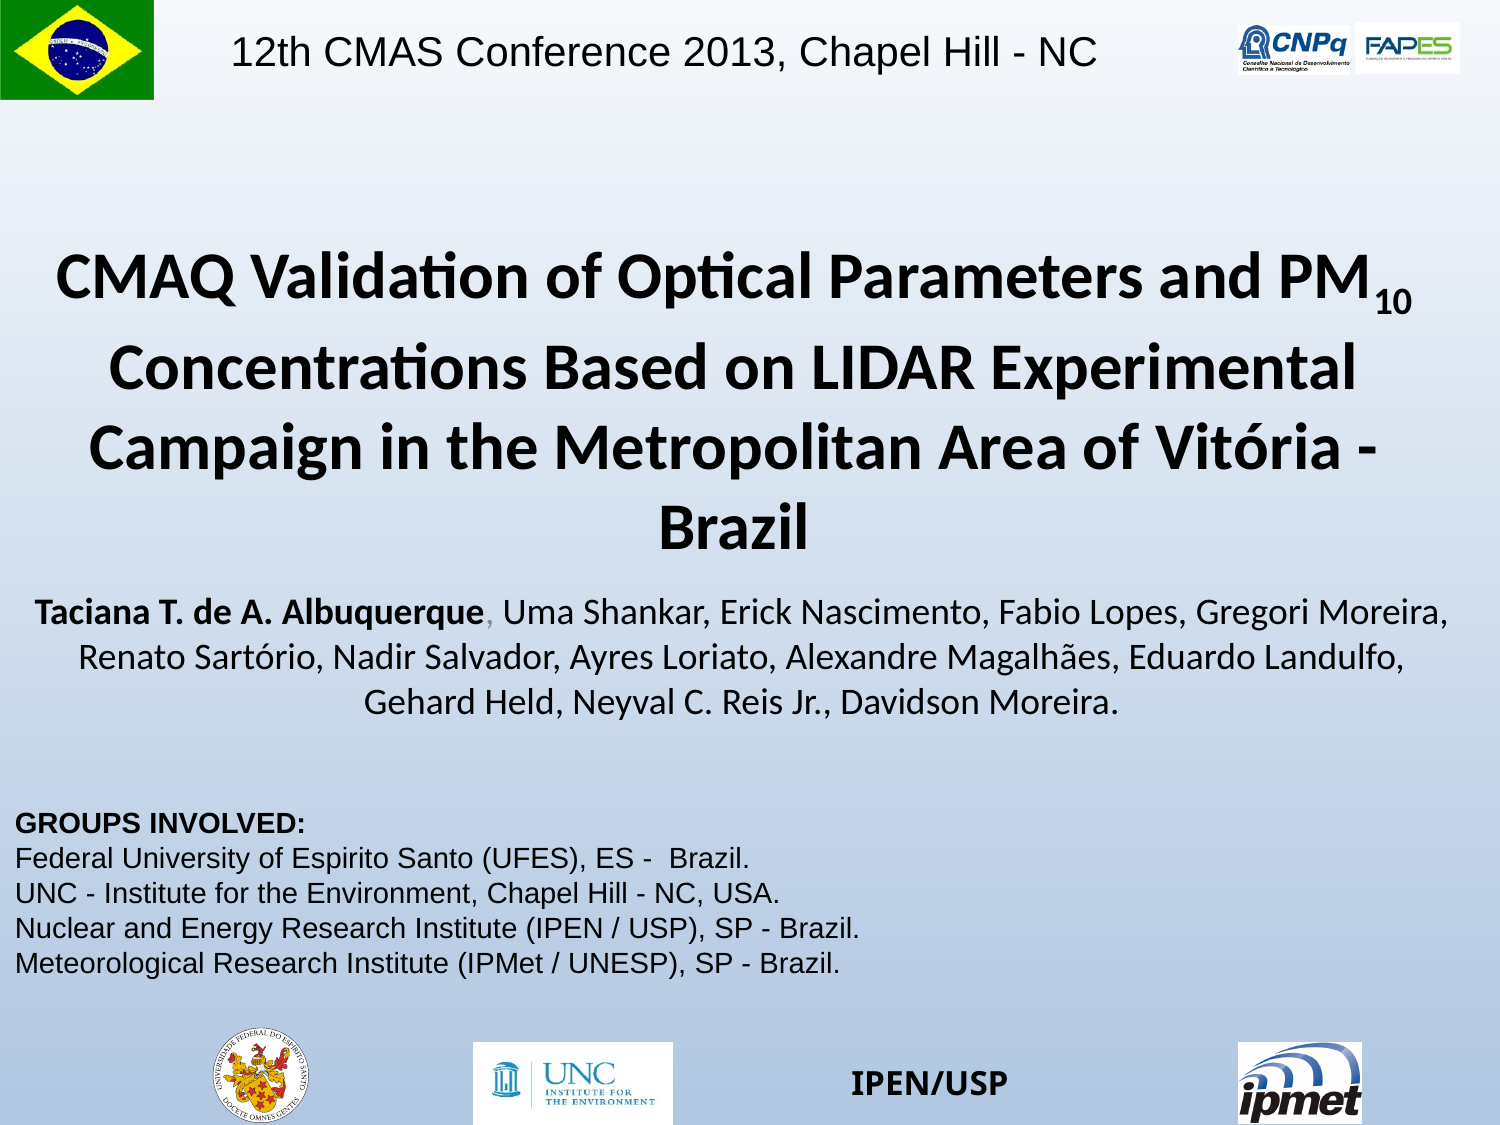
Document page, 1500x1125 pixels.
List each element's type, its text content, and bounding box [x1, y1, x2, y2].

text_box 12th CMAS Conference 2013, Chapel Hill - NC [215, 28, 1154, 82]
picture [0, 0, 155, 101]
picture [1238, 25, 1351, 75]
picture [1355, 22, 1460, 74]
text_box IPEN/USP [836, 1054, 1075, 1110]
picture [212, 1027, 310, 1124]
subtitle Taciana T. de A. Albuquerque, Uma Shankar, Erick Nascimento, Fabio Lopes, Gregori Moreira, Renato Sartório, Nadir Salvador, Ayres Loriato, Alexandre Magalhães, Eduardo Landulfo, Gehard Held, Neyval C. Reis Jr., Davidson Moreira. [7, 578, 1477, 755]
picture [1237, 1041, 1362, 1124]
text_box GROUPS INVOLVED: Federal University of Espirito Santo (UFES), ES - Brazil. UNC - Institute for the Environment, Chapel Hill - NC, USA. Nuclear and Energy Research Institute (IPEN / USP), SP - Brazil. Meteorological Research Institute (IPMet / UNESP), SP - Brazil. [0, 797, 1181, 987]
title CMAQ Validation of Optical Parameters and PM10 Concentrations Based on LIDAR Experimental Campaign in the Metropolitan Area of Vitória - Brazil [0, 266, 1477, 527]
picture [473, 1042, 673, 1125]
